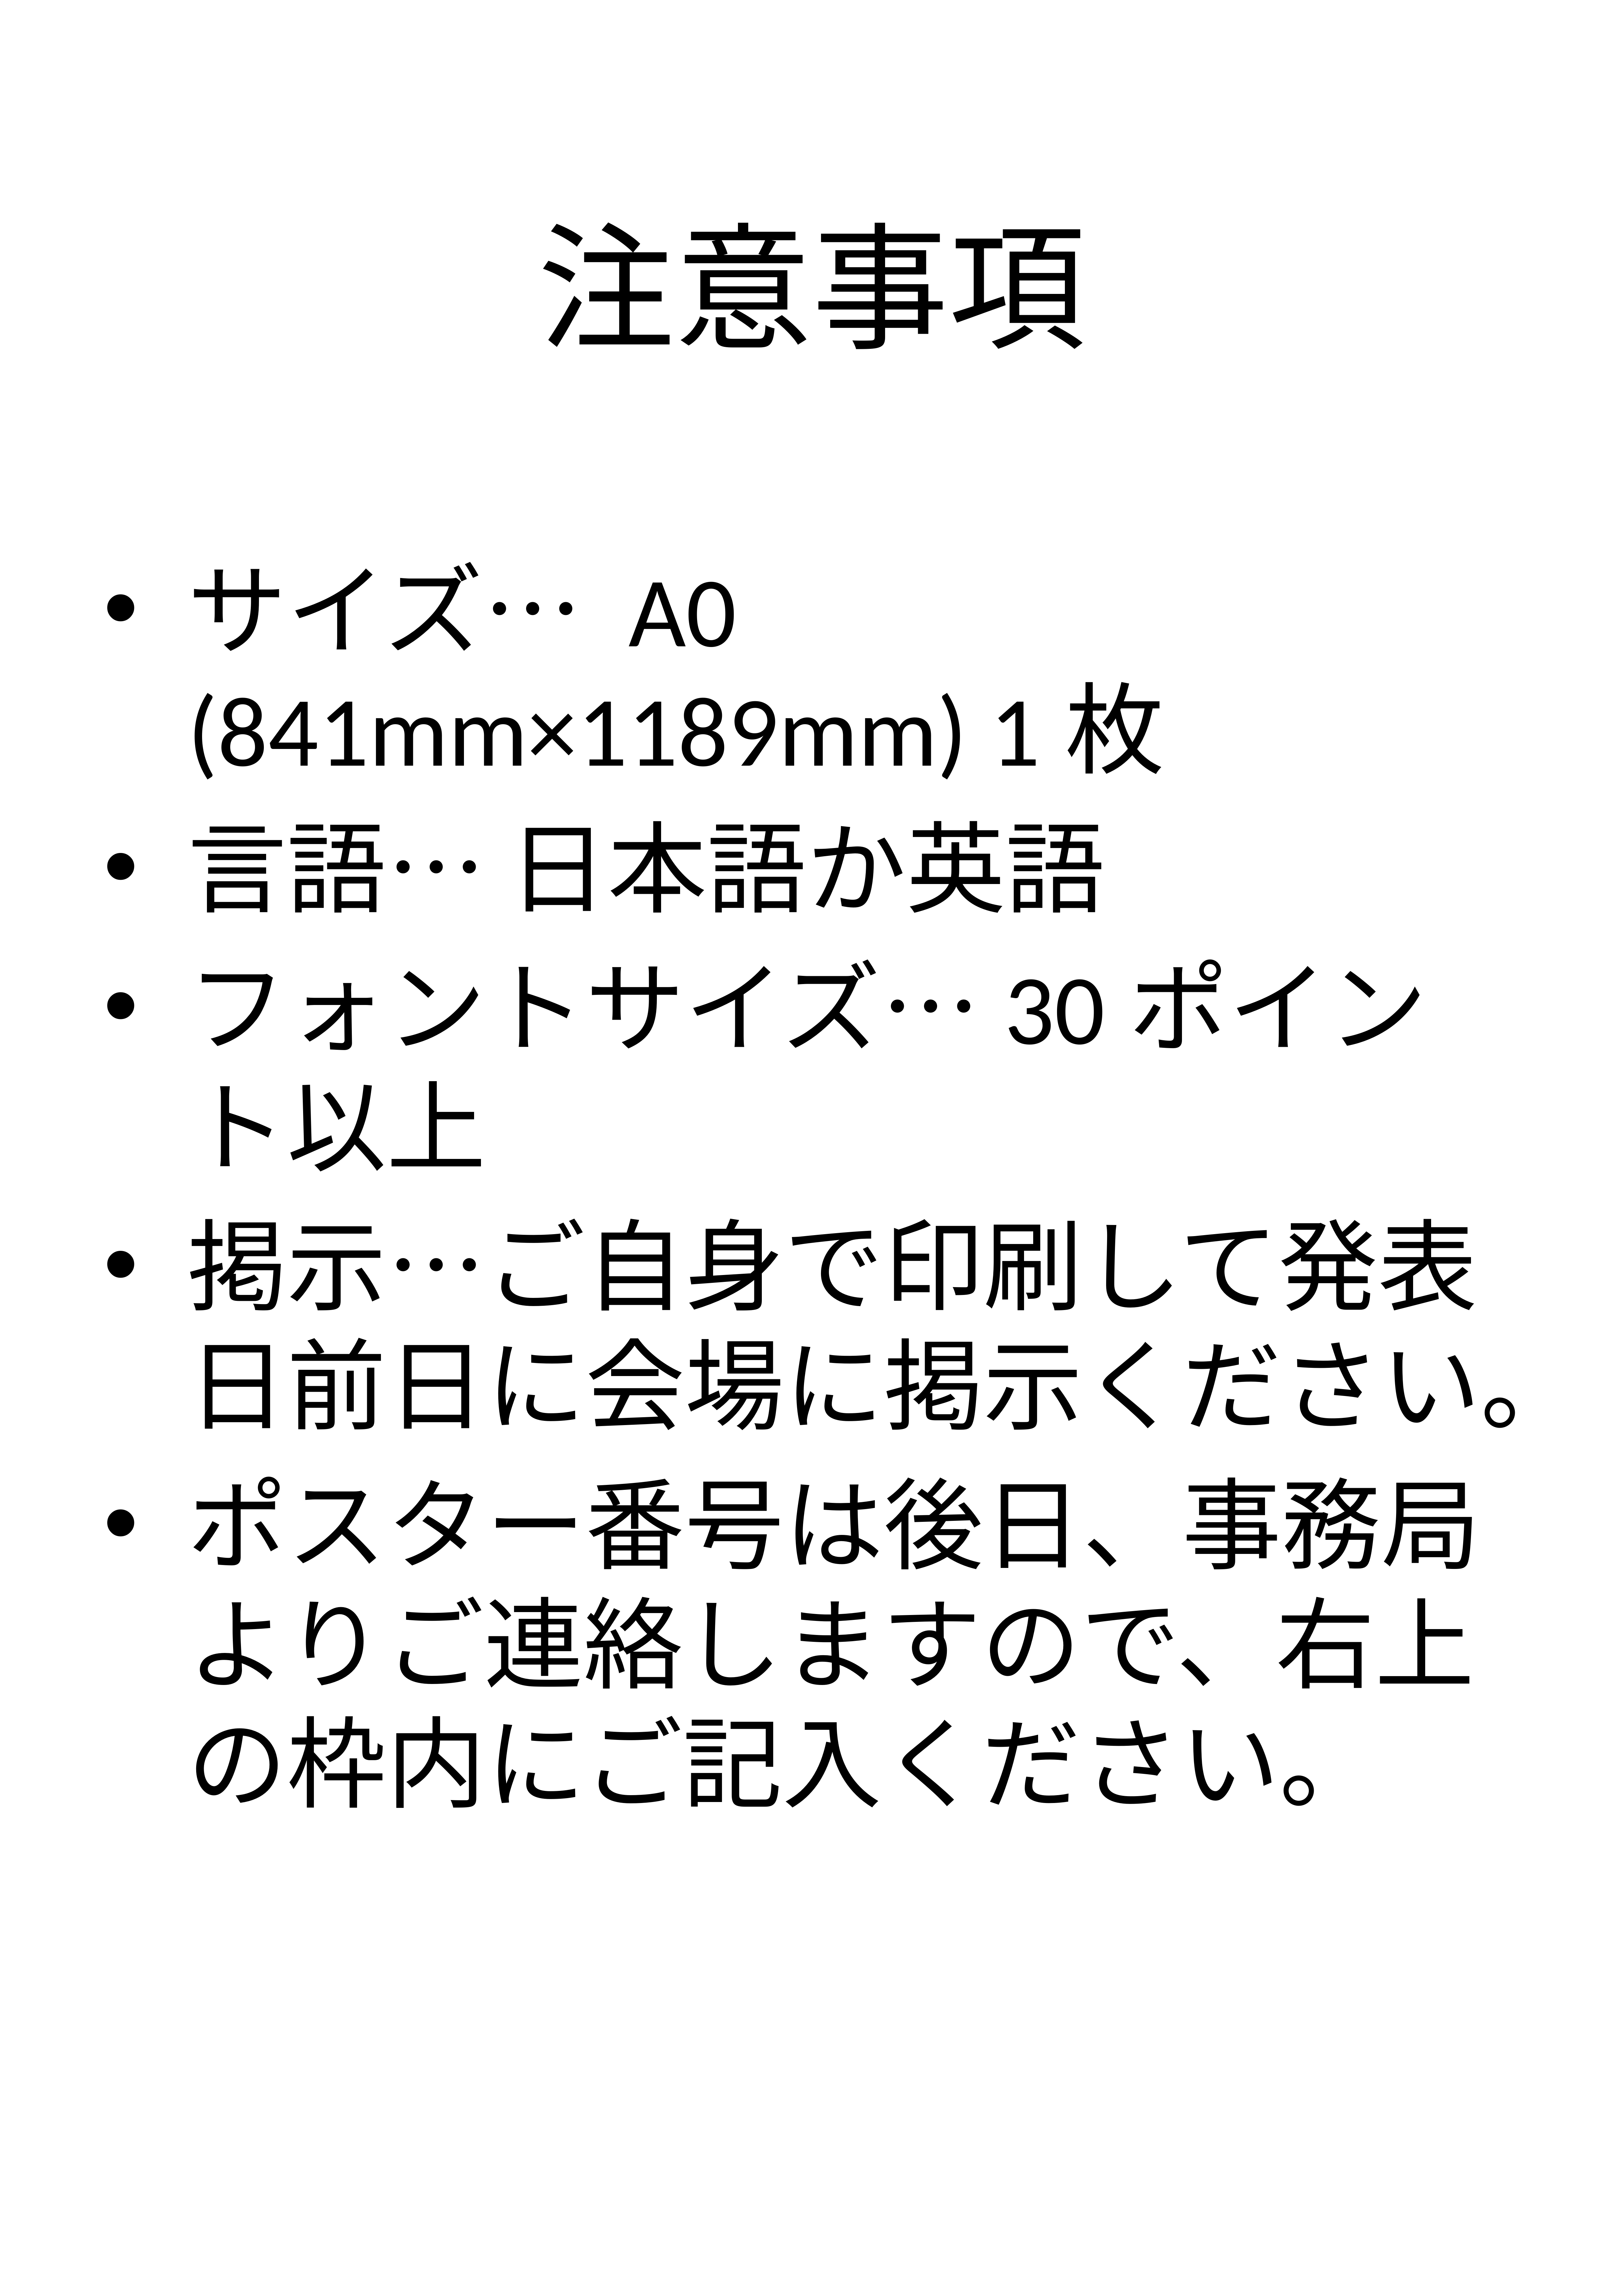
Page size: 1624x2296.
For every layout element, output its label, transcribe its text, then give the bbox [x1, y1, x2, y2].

list サイズ… A0 (841mm×1189mm) 1枚 言語… 日本語か英語 フォントサイズ…30ポイント以上 掲示…ご自身で印刷して発表日前日に会場に掲示ください。 ポスター番号は後日、事務局よりご連絡しますので、右上の枠内にご記入ください。 [81, 536, 1543, 2051]
title 注意事項 [81, 92, 1543, 475]
